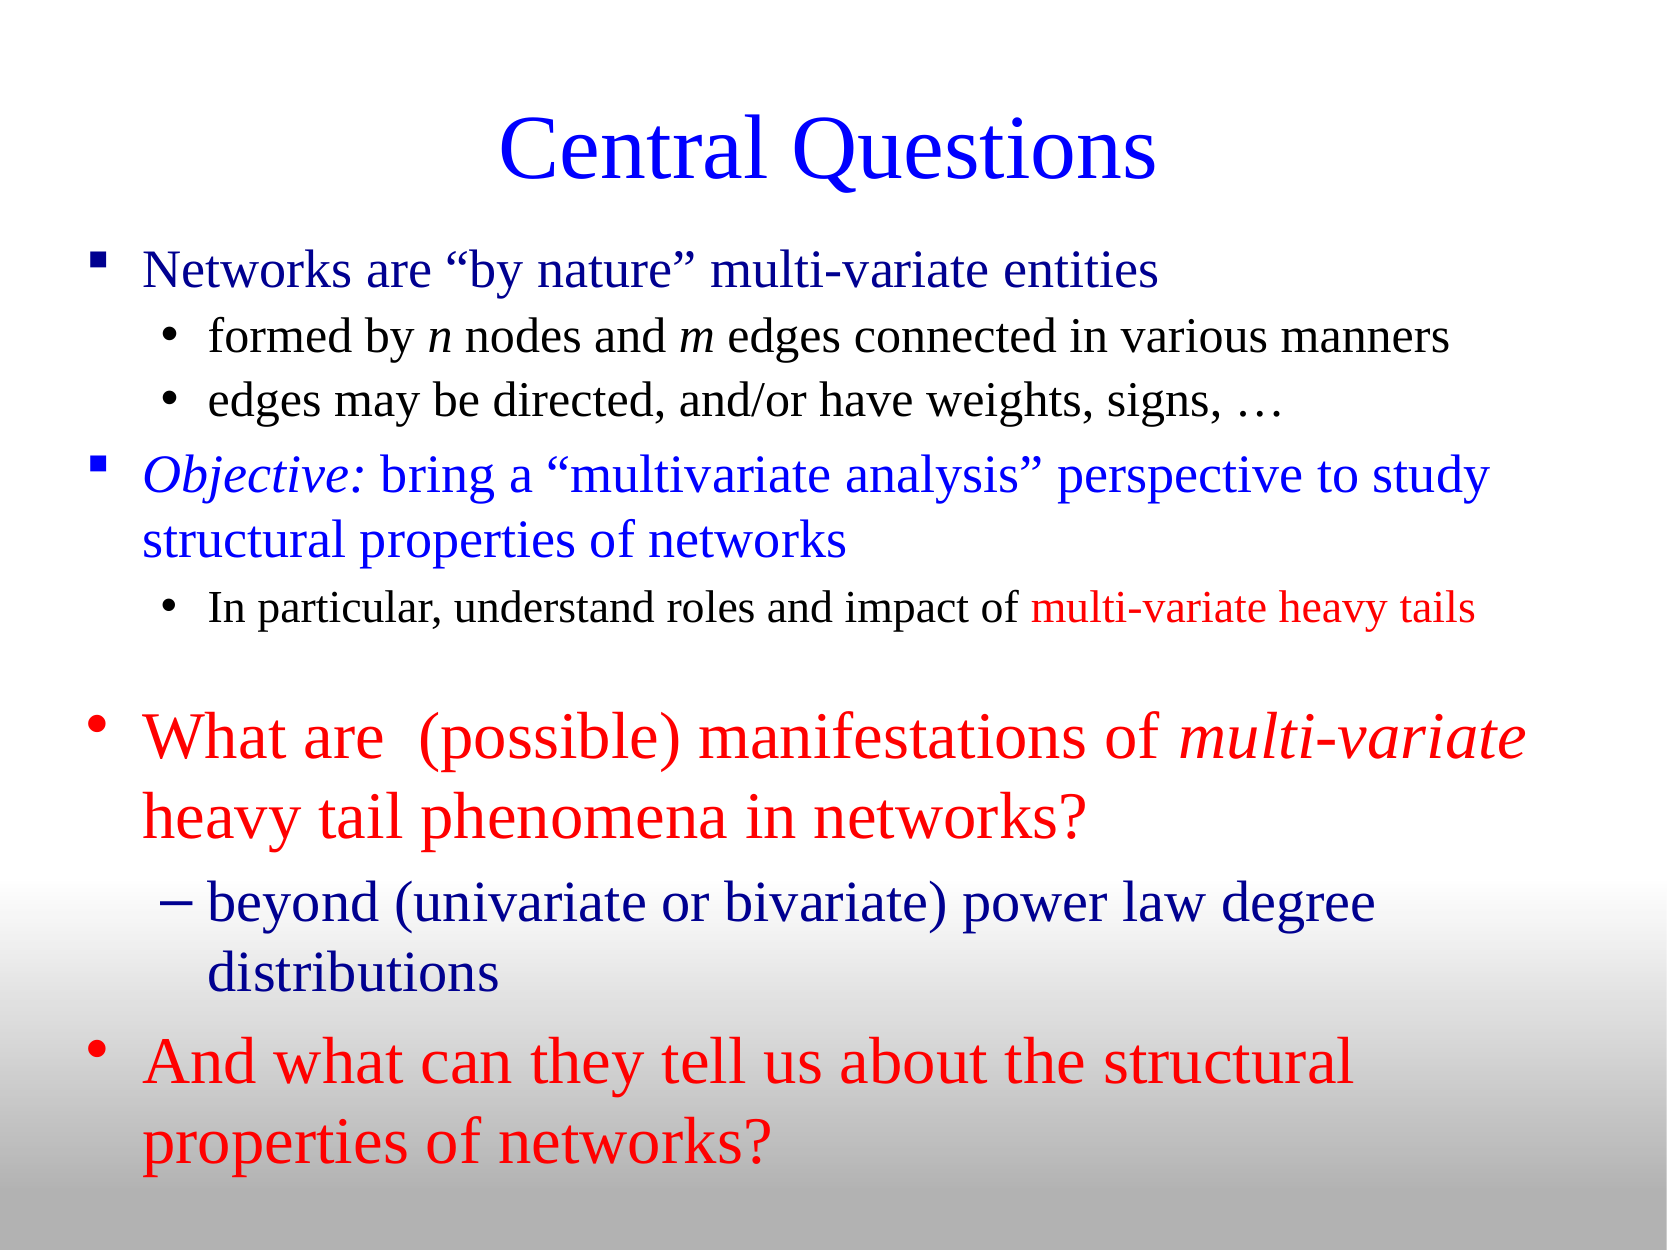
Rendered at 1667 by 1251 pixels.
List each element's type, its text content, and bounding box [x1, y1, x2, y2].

picture [0, 0, 1667, 1250]
list Networks are “by nature” multi-variate entities formed by n nodes and m edges connected in various manners edges may be directed, and/or have weights, signs, … Objective: bring a “multivariate analysis” perspective to study structural properties of networks In particular, understand roles and impact of multi-variate heavy tails [70, 199, 1613, 624]
text_box What are (possible) manifestations of multi-variate heavy tail phenomena in networks? beyond (univariate or bivariate) power law degree distributions And what can they tell us about the structural properties of networks? [70, 624, 1613, 1100]
title Central Questions [120, 37, 1538, 199]
